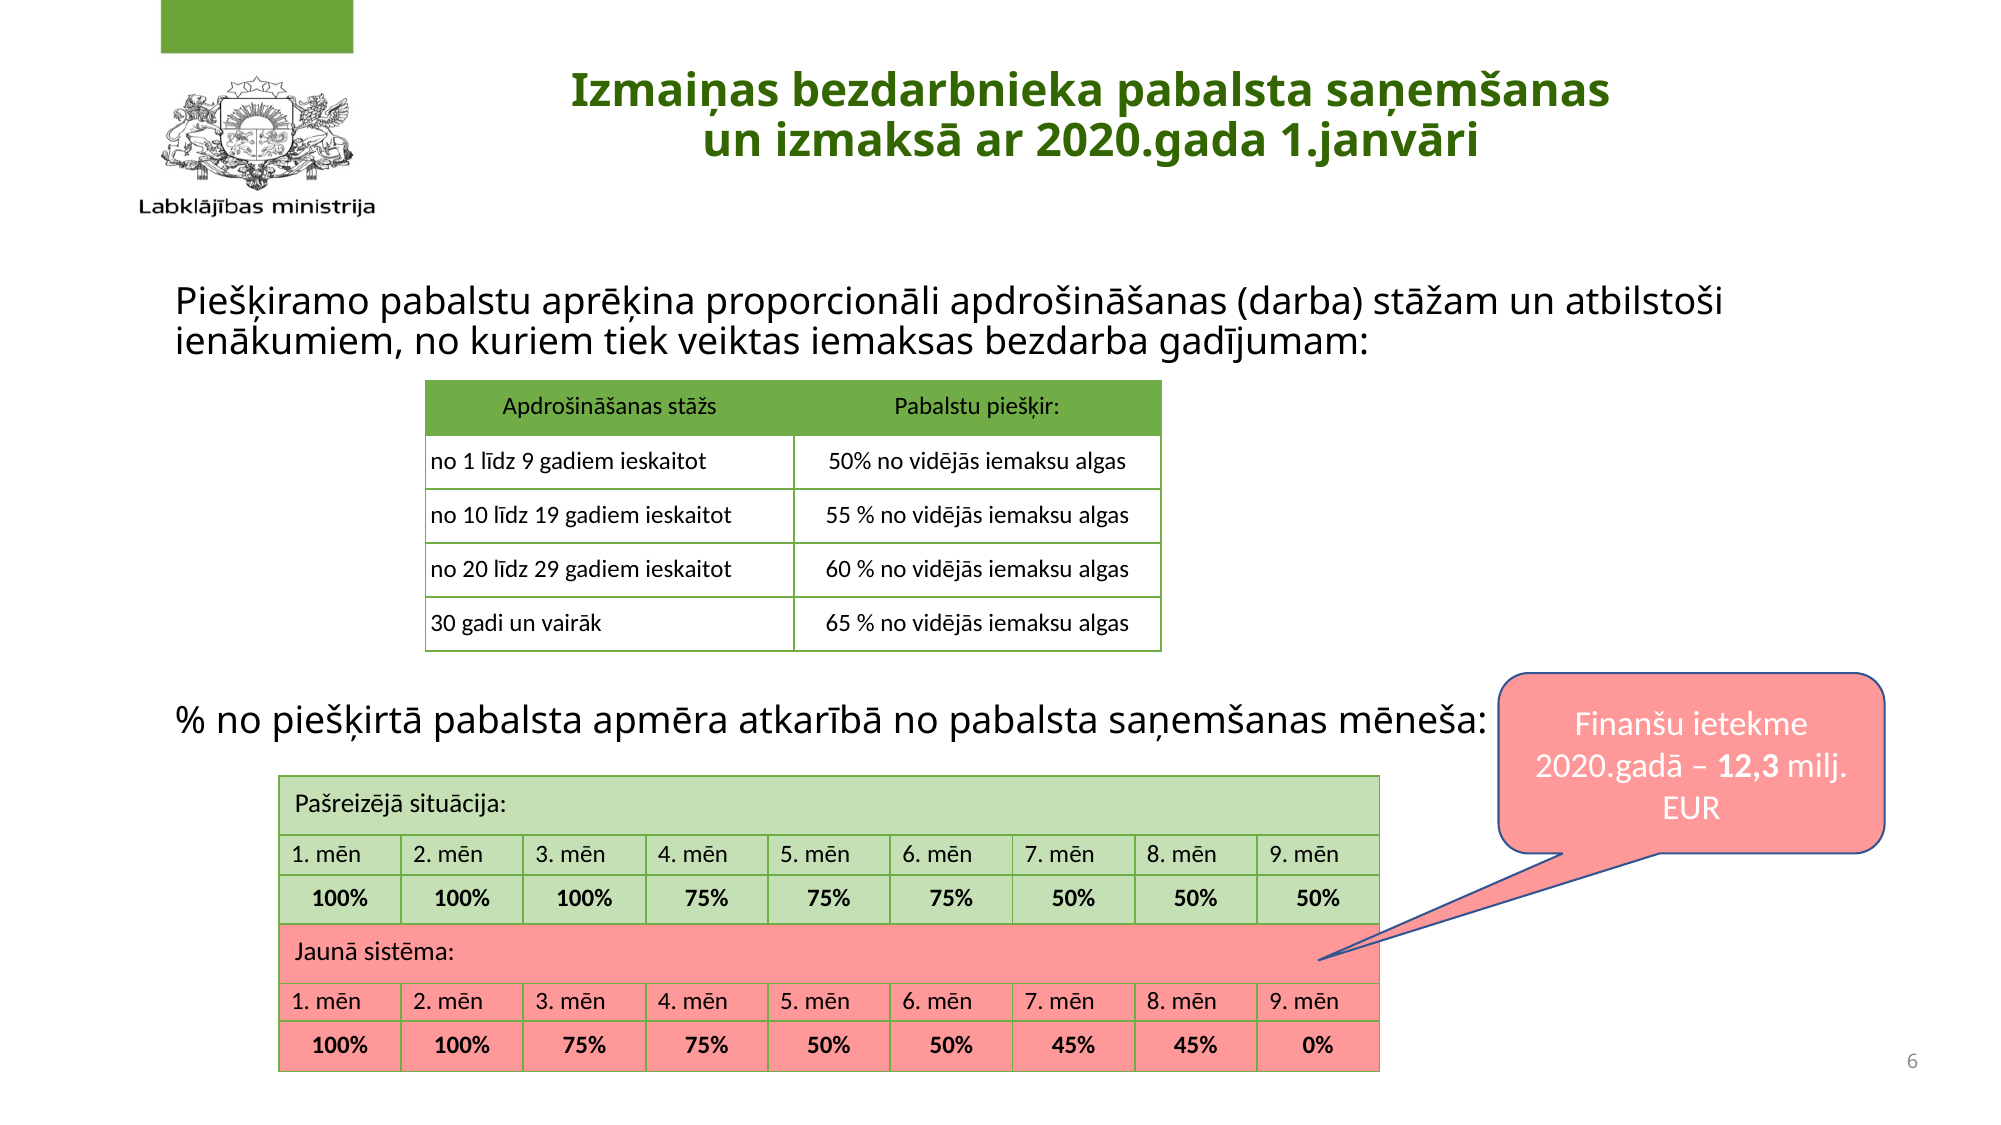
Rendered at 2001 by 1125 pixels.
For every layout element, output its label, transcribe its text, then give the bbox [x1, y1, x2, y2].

table_cell 100% [280, 876, 400, 923]
table_cell 1. mēn [280, 836, 400, 874]
table_cell 100% [524, 876, 645, 923]
table_cell 45% [1136, 1022, 1256, 1071]
table_cell 50% [1013, 876, 1134, 923]
table_cell 1. mēn [280, 984, 400, 1020]
slide_number 6 [1866, 1037, 1934, 1088]
table_cell Jaunā sistēma: [280, 925, 1379, 983]
table_cell 0% [1258, 1022, 1379, 1071]
table_cell 75% [524, 1022, 645, 1071]
table_cell no 20 līdz 29 gadiem ieskaitot [426, 544, 793, 596]
table_cell 50% [1136, 876, 1256, 923]
table_cell 100% [402, 1022, 522, 1071]
table_cell 75% [769, 876, 889, 923]
table_cell 55 % no vidējās iemaksu algas [795, 490, 1160, 542]
table_cell 8. mēn [1136, 836, 1256, 874]
table_cell 7. mēn [1013, 984, 1134, 1020]
table_cell 6. mēn [891, 836, 1012, 874]
table_cell 4. mēn [647, 984, 767, 1020]
table_header Apdrošināšanas stāžs [426, 382, 793, 434]
table_cell 9. mēn [1258, 984, 1379, 1020]
table_header Pašreizējā situācija: [280, 777, 1379, 834]
table_cell 7. mēn [1013, 836, 1134, 874]
table_cell 65 % no vidējās iemaksu algas [795, 598, 1160, 650]
table_cell 9. mēn [1258, 836, 1379, 874]
table_cell 3. mēn [524, 984, 645, 1020]
table_cell 5. mēn [769, 984, 889, 1020]
title Izmaiņas bezdarbnieka pabalsta saņemšanas un izmaksā ar 2020.gada 1.janvāri [550, 59, 1631, 213]
table_cell 8. mēn [1136, 984, 1256, 1020]
table_cell no 1 līdz 9 gadiem ieskaitot [426, 436, 793, 488]
picture [64, 0, 450, 322]
table_cell 4. mēn [647, 836, 767, 874]
table_cell 6. mēn [891, 984, 1012, 1020]
table_cell 2. mēn [402, 984, 522, 1020]
table_cell 45% [1013, 1022, 1134, 1071]
table_cell 2. mēn [402, 836, 522, 874]
table_cell no 10 līdz 19 gadiem ieskaitot [426, 490, 793, 542]
text_box Finanšu ietekme 2020.gadā – 12,3 milj. EUR [1317, 672, 1886, 962]
table_header Pabalstu piešķir: [795, 382, 1160, 434]
table_cell 3. mēn [524, 836, 645, 874]
table_cell 100% [402, 876, 522, 923]
table_cell 30 gadi un vairāk [426, 598, 793, 650]
table_cell 60 % no vidējās iemaksu algas [795, 544, 1160, 596]
table_cell 50% [891, 1022, 1012, 1071]
table_cell 75% [647, 1022, 767, 1071]
table_cell 5. mēn [769, 836, 889, 874]
table_cell 50% [769, 1022, 889, 1071]
table_cell 50% [1258, 876, 1379, 923]
table_cell 75% [647, 876, 767, 923]
table_cell 75% [891, 876, 1012, 923]
list Piešķiramo pabalstu aprēķina proporcionāli apdrošināšanas (darba) stāžam un atbilstoši ienākumiem, no kuriem tiek veiktas iemaksas bezdarba gadījumam: % no piešķirtā pabalsta apmēra atkarībā no pabalsta saņemšanas mēneša: [159, 274, 1780, 1072]
table_cell 100% [280, 1022, 400, 1071]
table_cell 50% no vidējās iemaksu algas [795, 436, 1160, 488]
